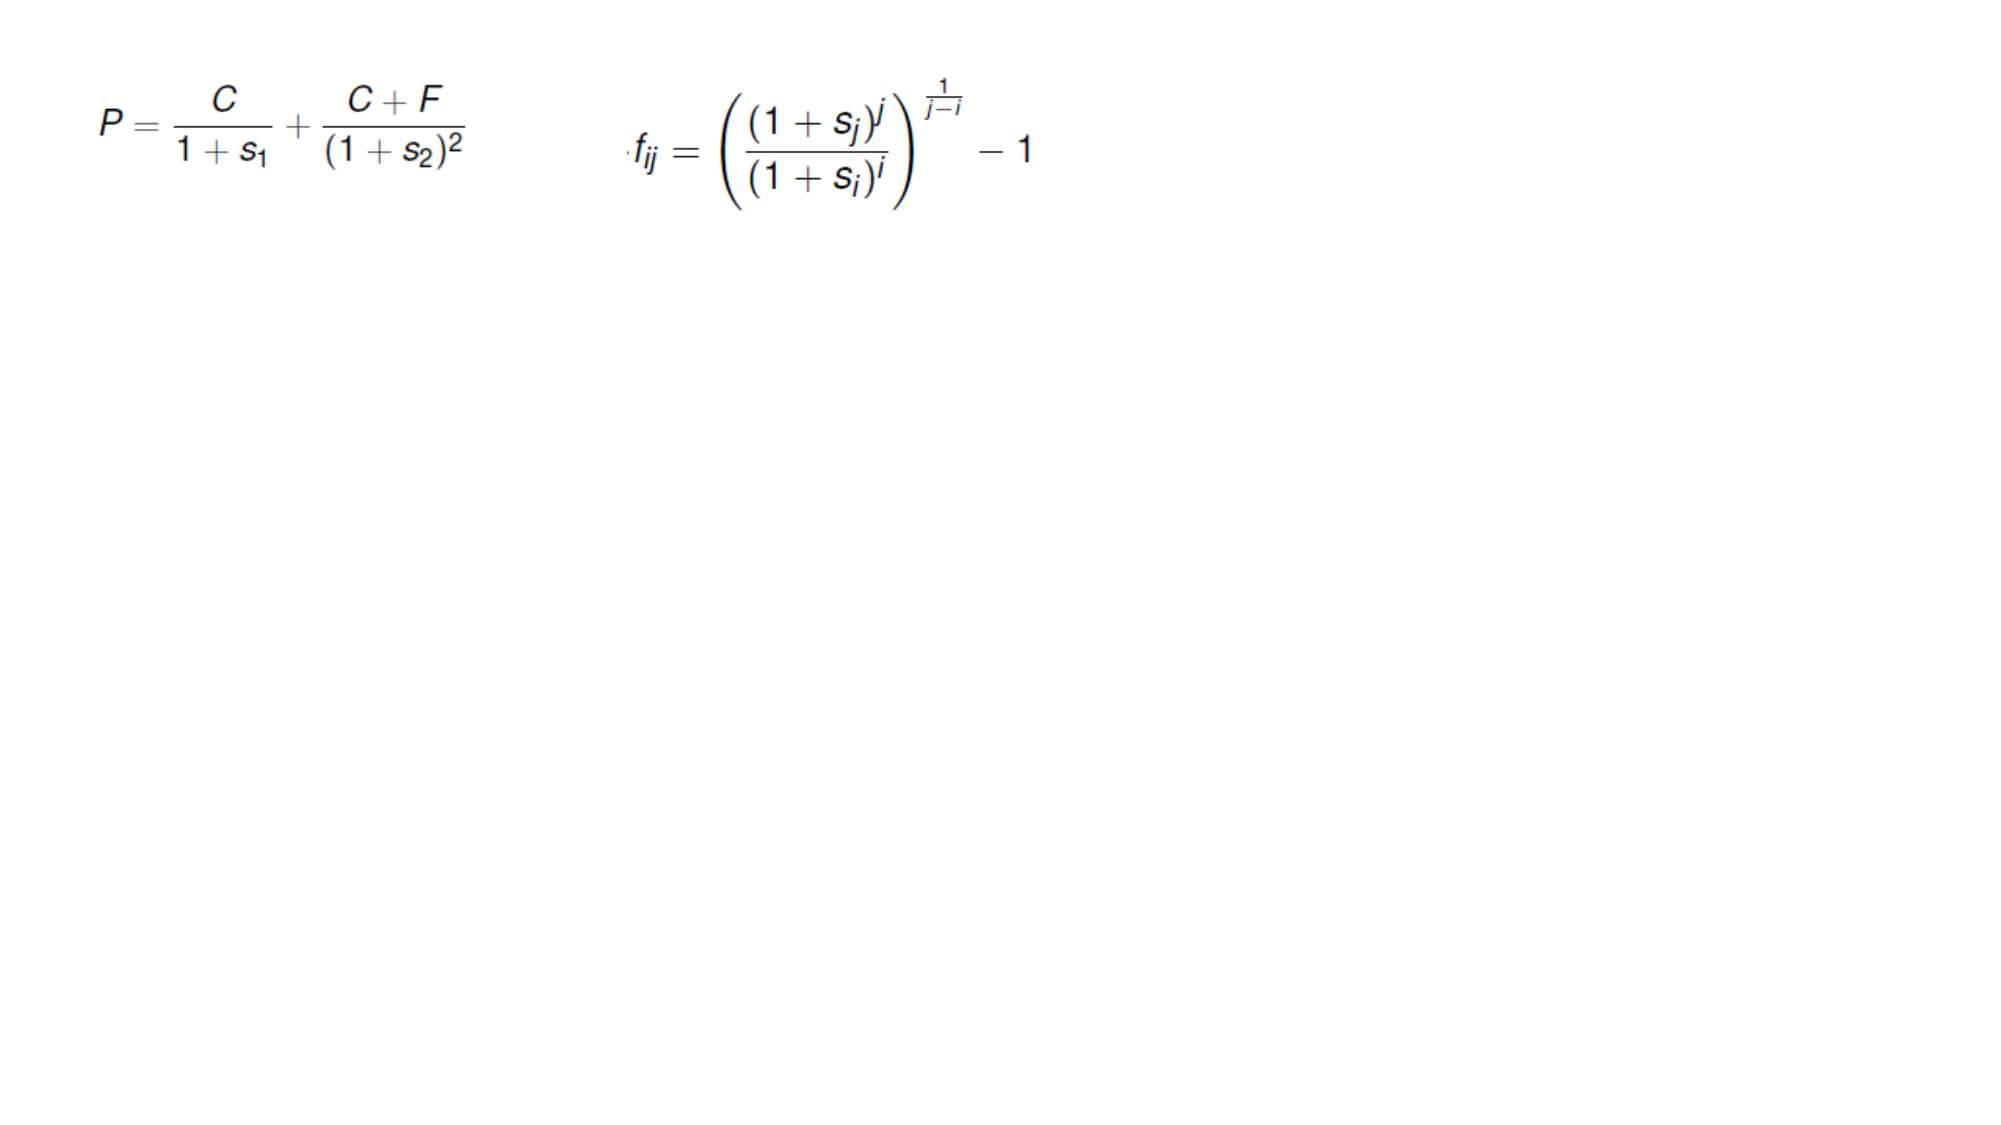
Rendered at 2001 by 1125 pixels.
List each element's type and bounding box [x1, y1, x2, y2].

picture [66, 60, 478, 188]
picture [627, 73, 1055, 230]
